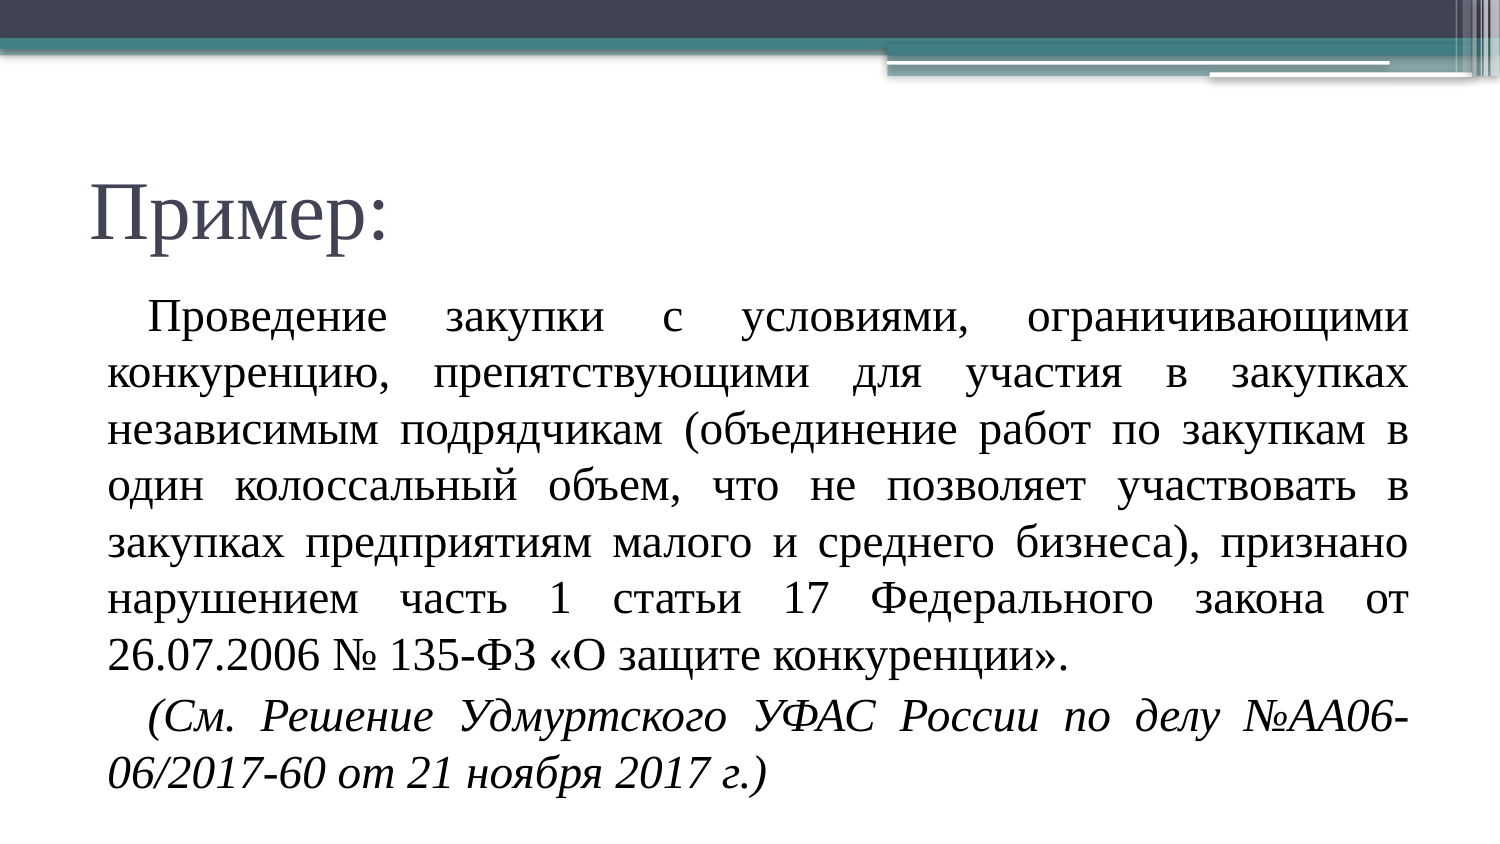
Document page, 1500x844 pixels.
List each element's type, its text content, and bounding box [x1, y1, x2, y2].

list Проведение закупки с условиями, ограничивающими конкуренцию, препятствующими для участия в закупках независимым подрядчикам (объединение работ по закупкам в один колоссальный объем, что не позволяет участвовать в закупках предприятиям малого и среднего бизнеса), признано нарушением часть 1 статьи 17 Федерального закона от 26.07.2006 № 135-ФЗ «О защите конкуренции». (См. Решение Удмуртского УФАС России по делу №АА06-06/2017-60 от 21 ноября 2017 г.) [35, 276, 1425, 809]
title Пример: [75, 140, 1425, 272]
